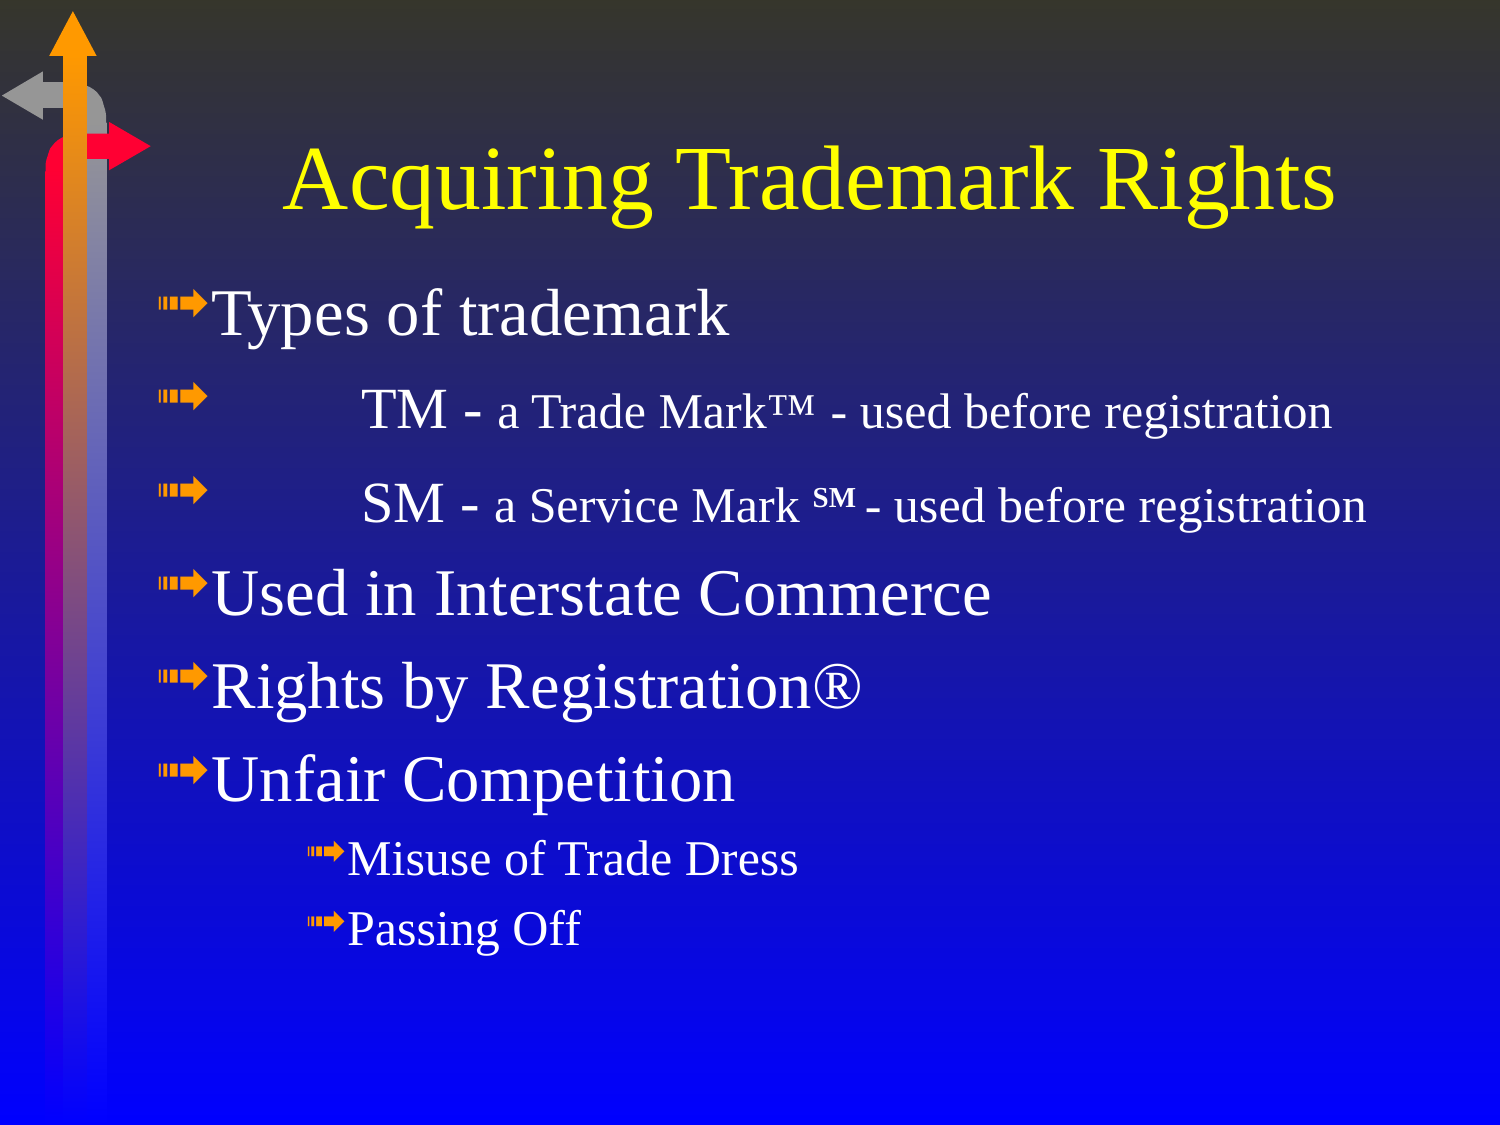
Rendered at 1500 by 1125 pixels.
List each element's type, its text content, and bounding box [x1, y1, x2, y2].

title Acquiring Trademark Rights [176, 47, 1445, 236]
list Types of trademark TM - a Trade Mark™ - used before registration SM - a Service Mark SM - used before registration Used in Interstate Commerce Rights by Registration® Unfair Competition Misuse of Trade Dress Passing Off [140, 261, 1471, 988]
